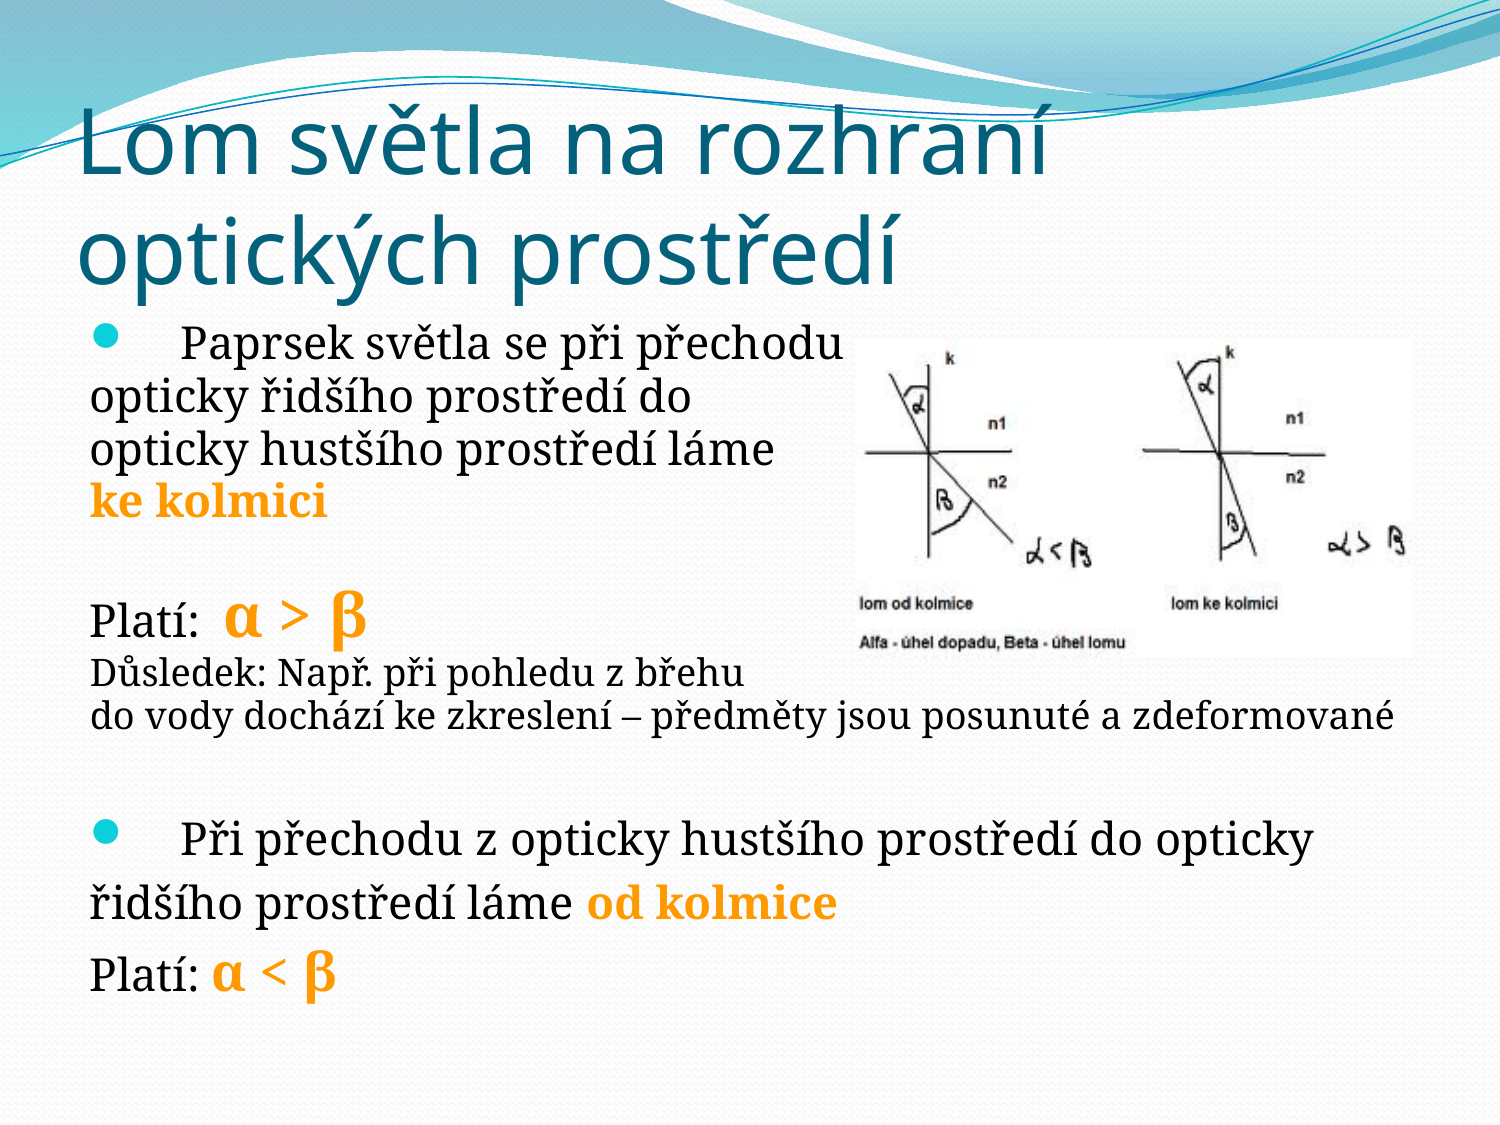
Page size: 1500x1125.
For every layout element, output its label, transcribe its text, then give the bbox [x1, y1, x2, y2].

list Paprsek světla se při přechodu opticky řidšího prostředí do opticky hustšího prostředí láme ke kolmici Platí: α > β Důsledek: Např. při pohledu z břehu do vody dochází ke zkreslení – předměty jsou posunuté a zdeformované Při přechodu z opticky hustšího prostředí do opticky řidšího prostředí láme od kolmice Platí: α < β [75, 317, 1425, 1038]
title Lom světla na rozhraní optických prostředí [75, 115, 1425, 303]
picture [856, 337, 1412, 659]
